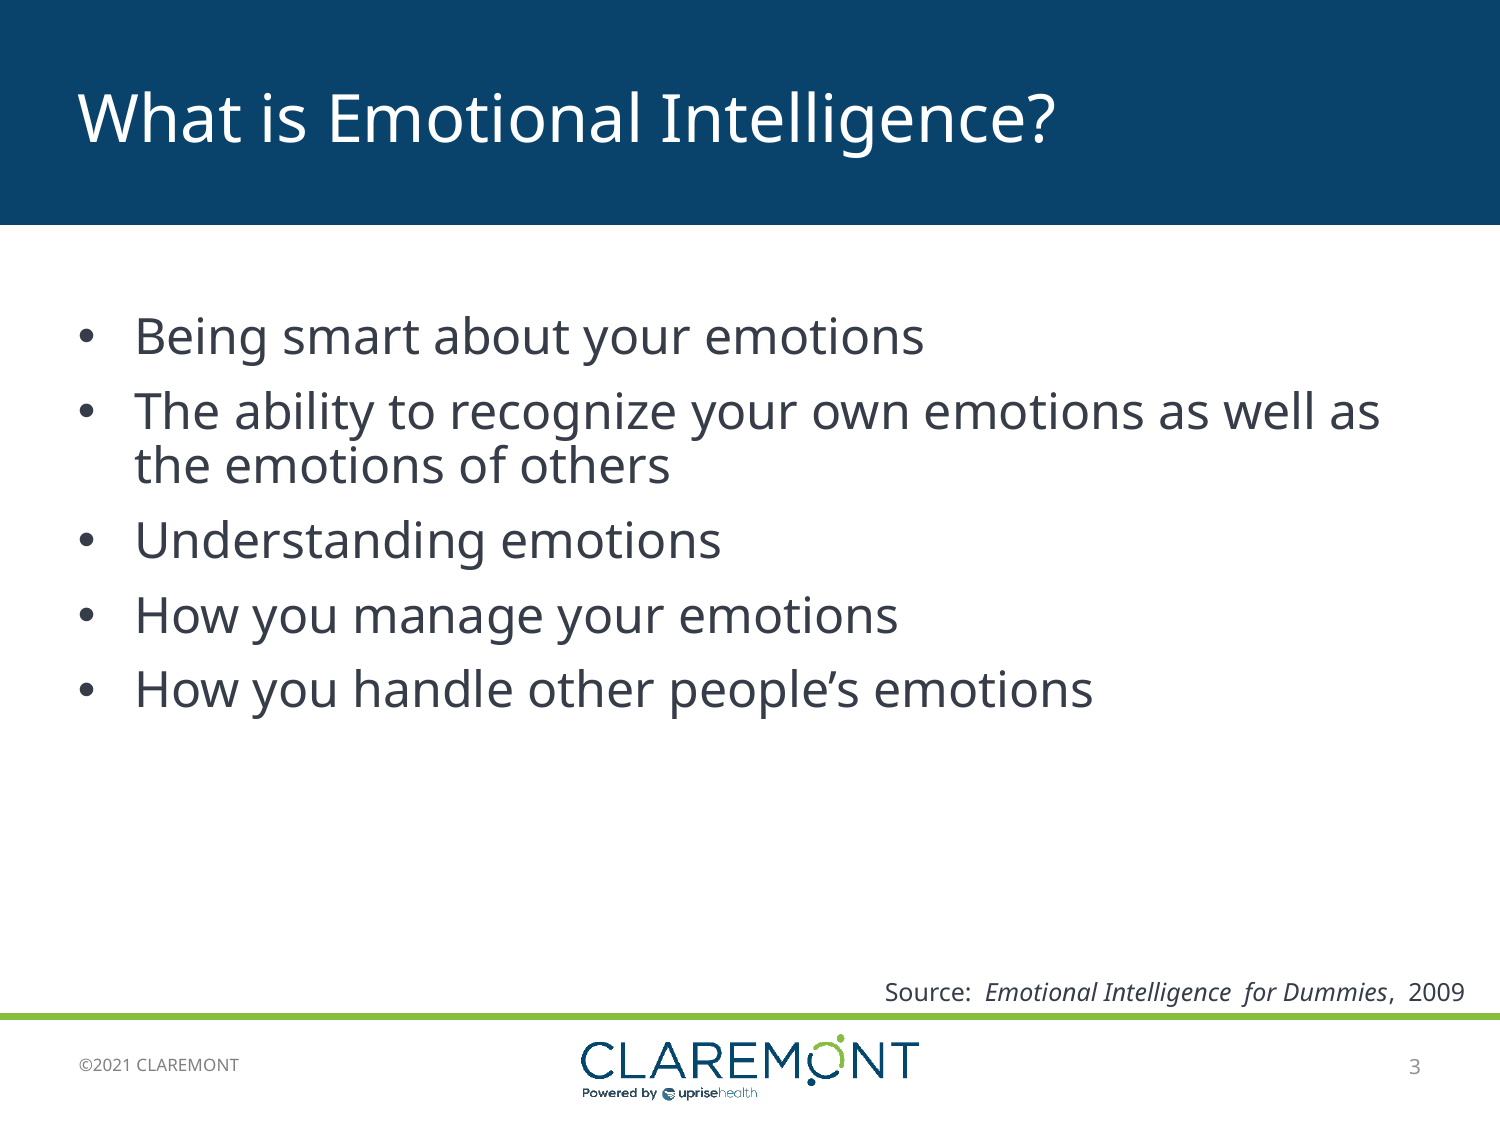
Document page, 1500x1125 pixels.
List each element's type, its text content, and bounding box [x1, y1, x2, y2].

slide_number 3 [1098, 1037, 1436, 1098]
list Being smart about your emotions The ability to recognize your own emotions as well as the emotions of others Understanding emotions How you manage your emotions How you handle other people’s emotions [62, 304, 1411, 921]
text_box Source: Emotional Intelligence for Dummies, 2009 [870, 969, 1481, 1015]
title What is Emotional Intelligence? [62, 52, 1411, 190]
picture [581, 1034, 919, 1101]
